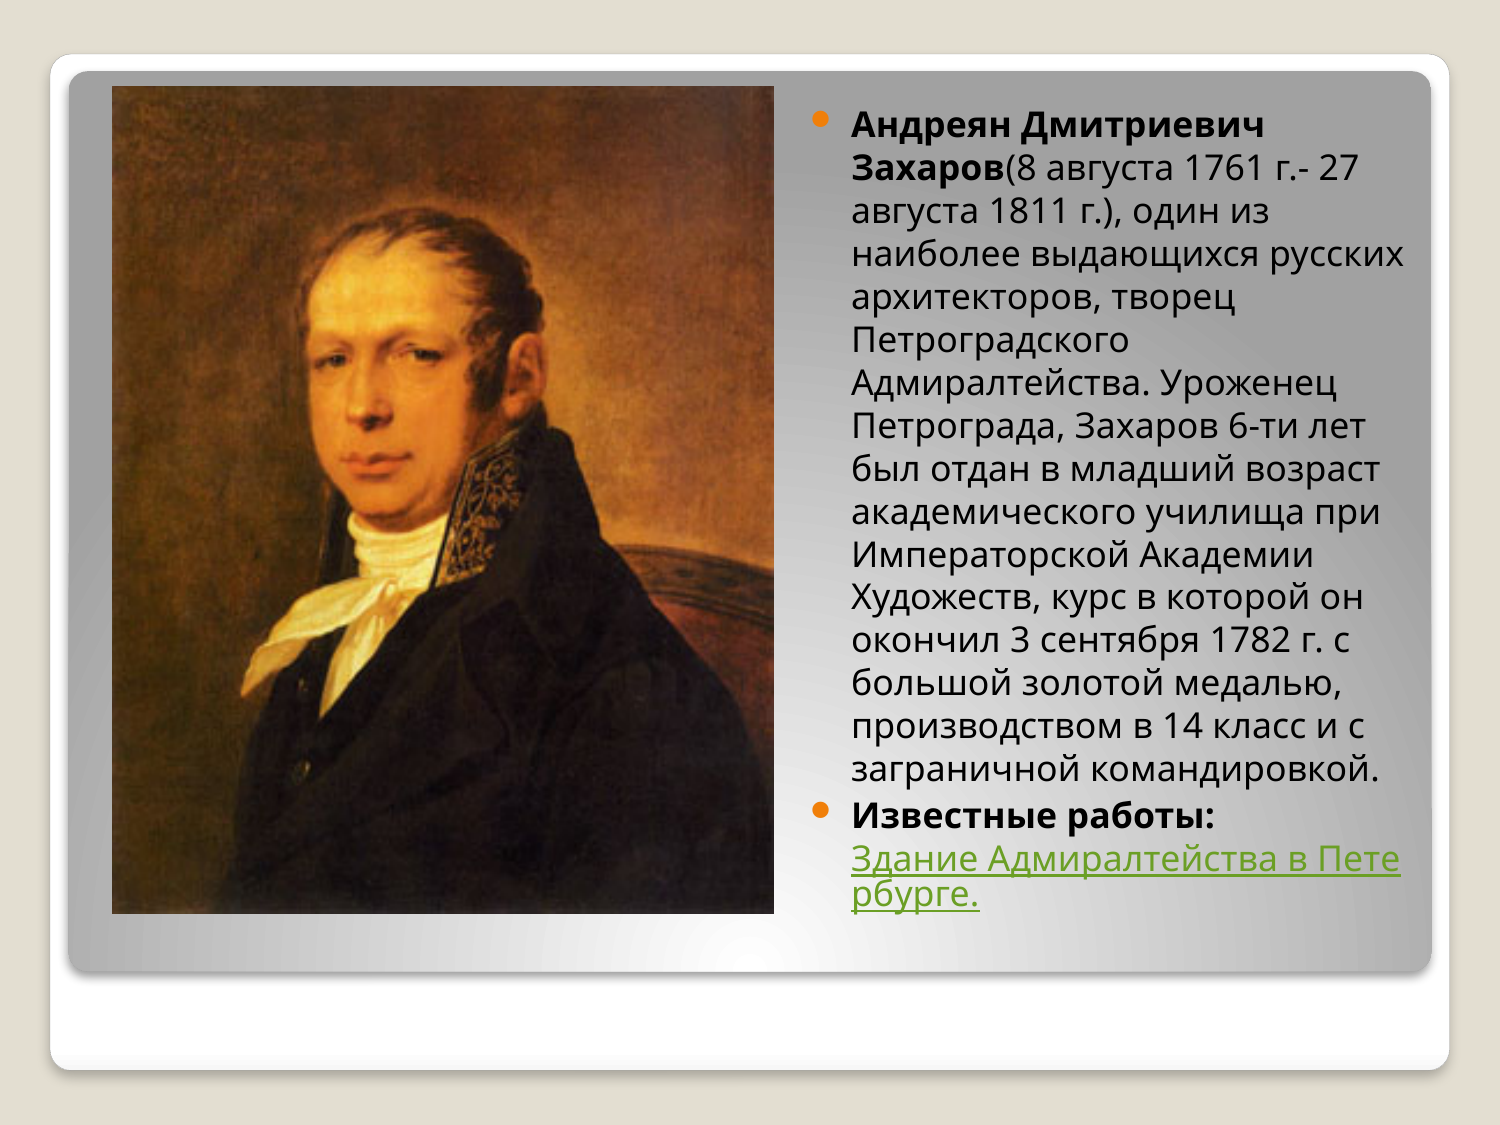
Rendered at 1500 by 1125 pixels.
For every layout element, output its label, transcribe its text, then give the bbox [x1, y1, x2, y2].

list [112, 86, 774, 915]
list Андреян Дмитриевич Захаров(8 августа 1761 г.- 27 августа 1811 г.), один из наиболее выдающихся русских архитекторов, творец Петроградского Адмиралтейства. Уроженец Петрограда, Захаров 6-ти лет был отдан в младший возраст академического училища при Императорской Академии Художеств, курс в которой он окончил 3 сентября 1782 г. с большой золотой медалью, производством в 14 класс и с заграничной командировкой. Известные работы: Здание Адмиралтейства в Петербурге. [780, 86, 1426, 914]
